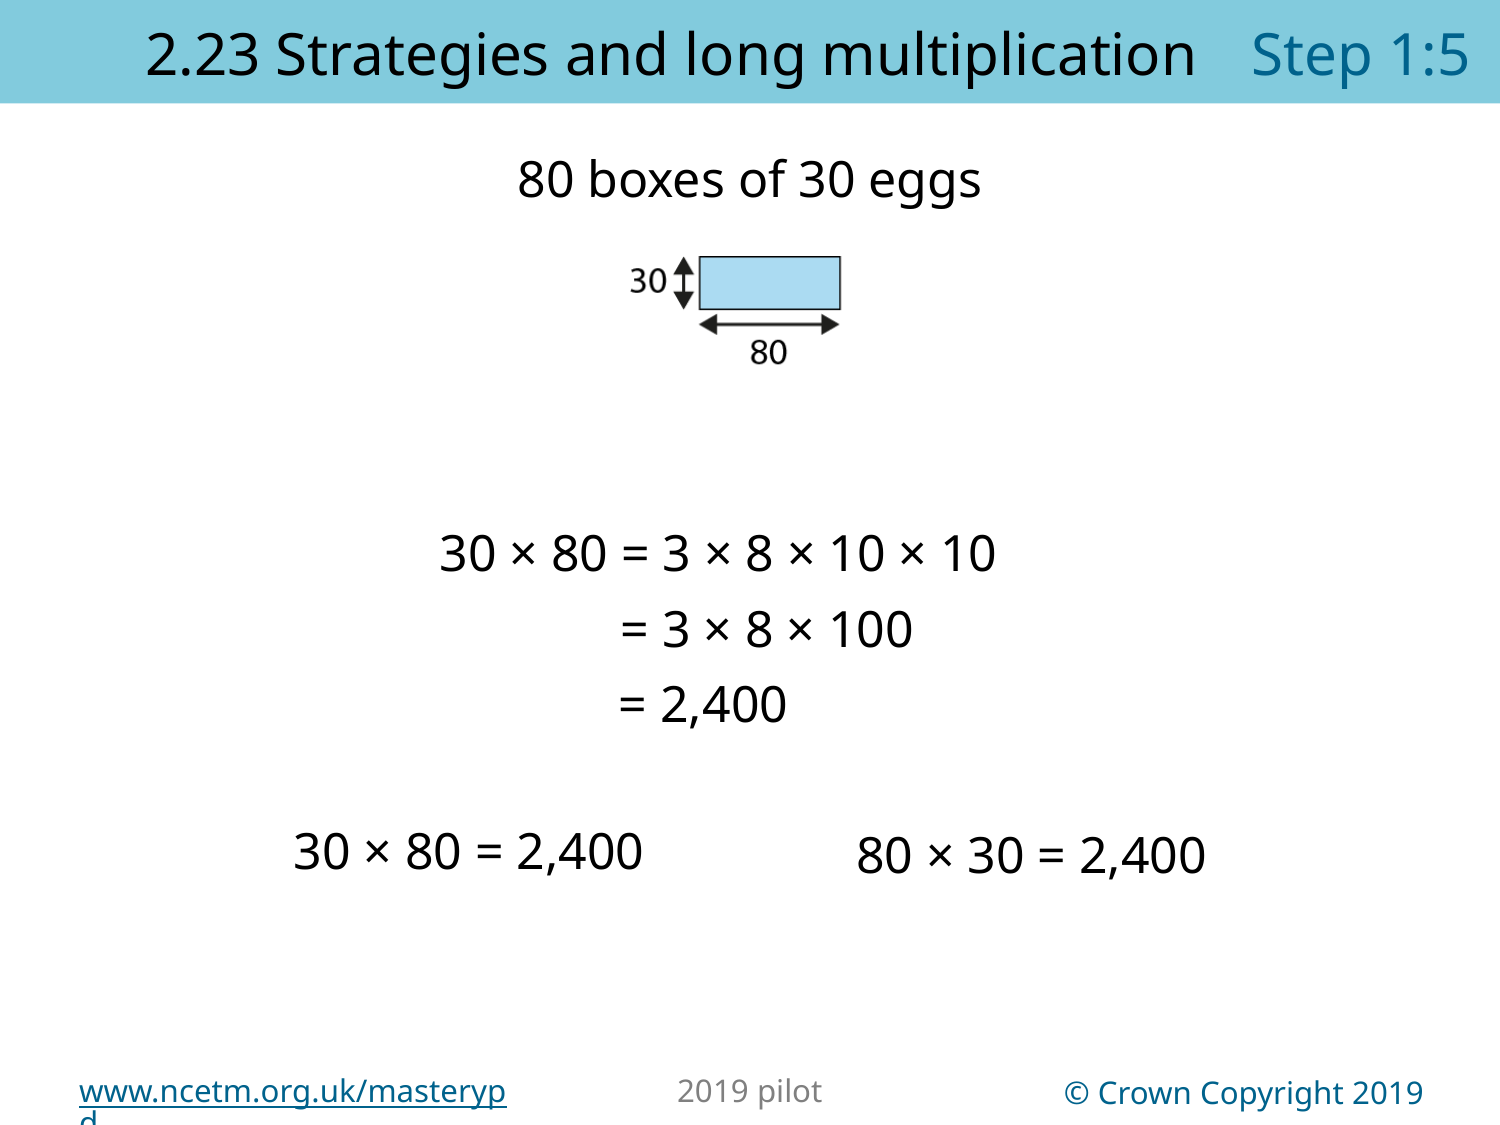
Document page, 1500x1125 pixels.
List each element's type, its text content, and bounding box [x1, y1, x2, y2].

text_box 80 × 30 = 2,400 [840, 815, 1222, 891]
text_box = 3 × 8 × 100 [605, 589, 929, 665]
text_box 30 × 80 = 3 × 8 × 10 × 10 [424, 513, 1013, 589]
picture [626, 256, 874, 398]
text_box 80 boxes of 30 eggs [502, 139, 998, 215]
text_box 30 × 80 = 2,400 [278, 812, 659, 888]
list 2.23 Strategies and long multiplication Step 1:5 [0, 0, 1500, 104]
text_box = 2,400 [603, 664, 803, 740]
